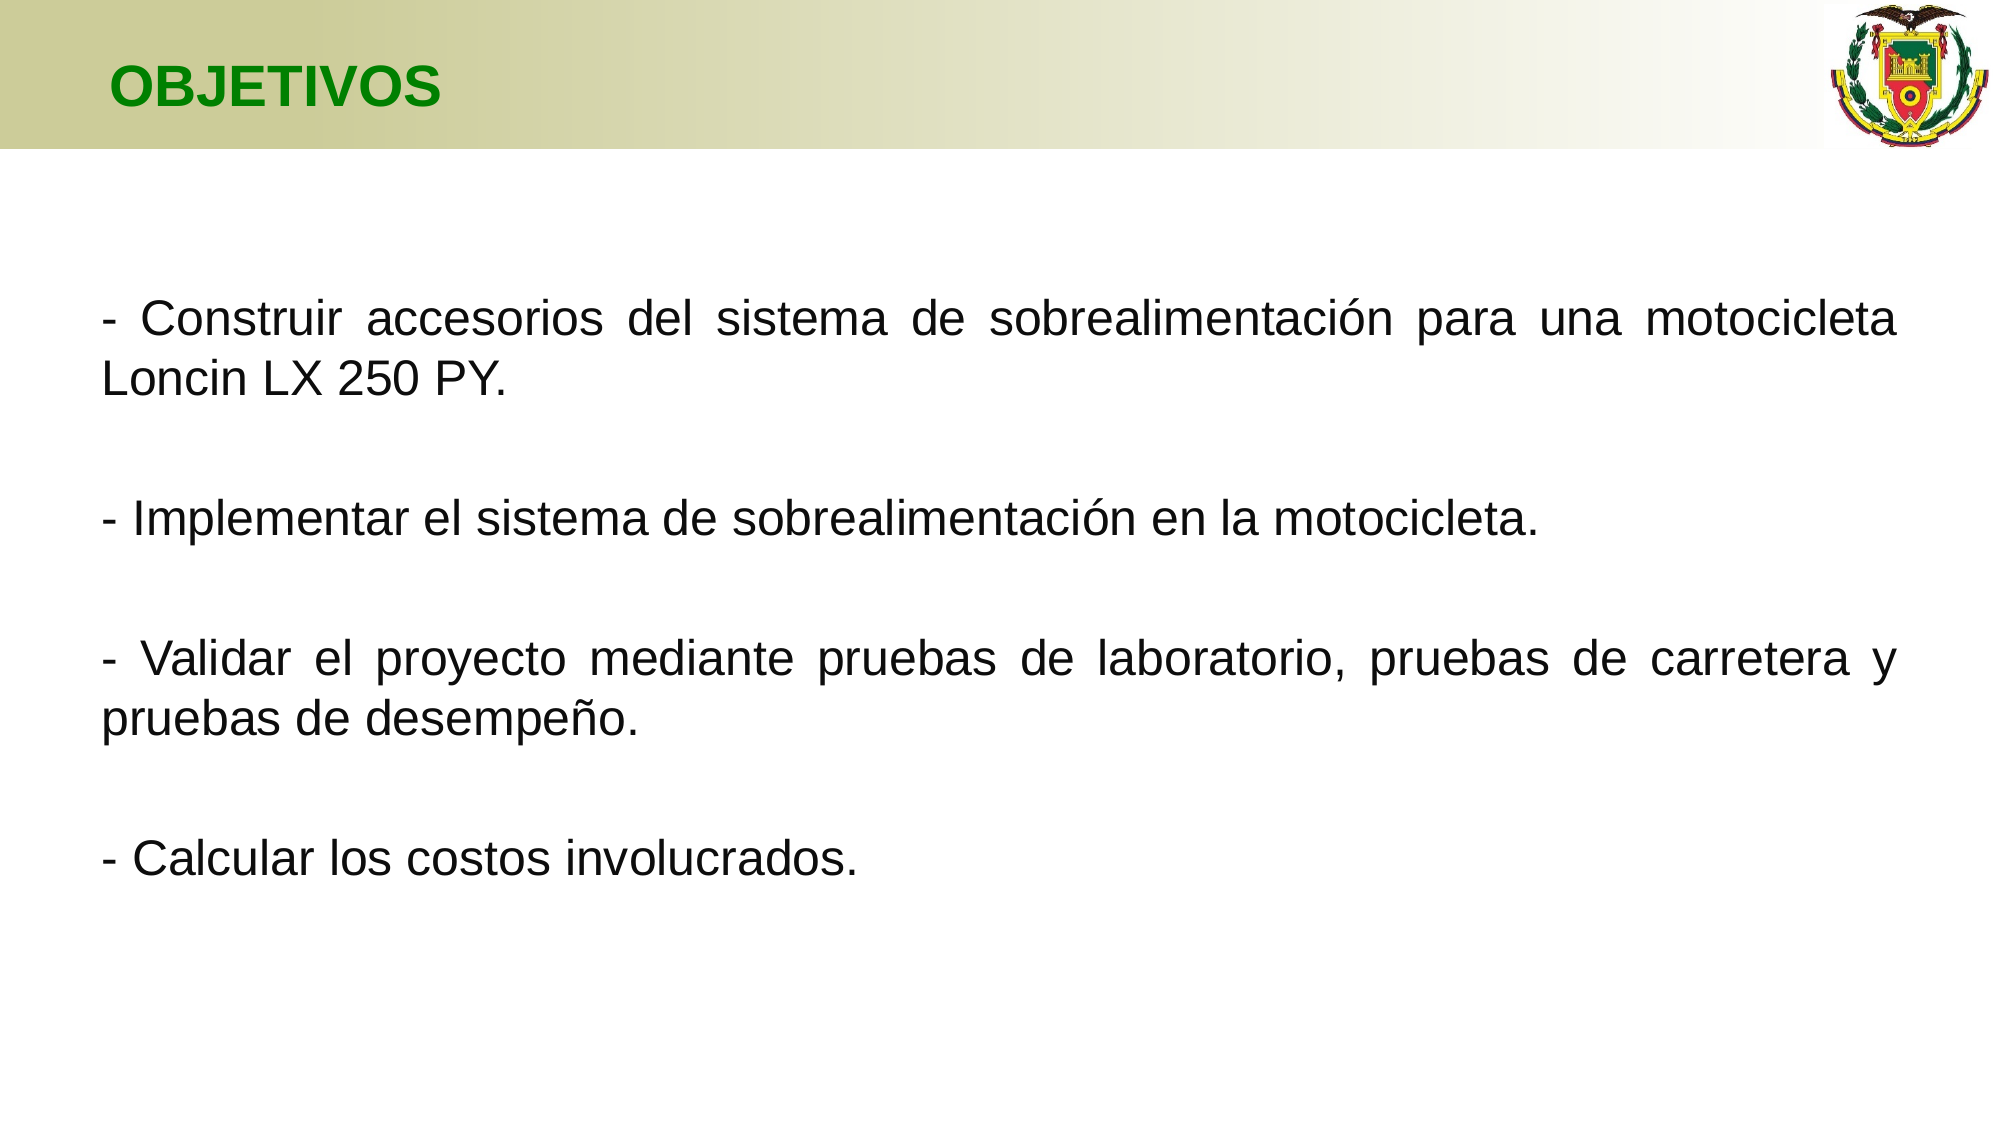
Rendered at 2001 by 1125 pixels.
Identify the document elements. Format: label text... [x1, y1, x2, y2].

title OBJETIVOS [94, 18, 1914, 126]
list - Construir accesorios del sistema de sobrealimentación para una motocicleta Loncin LX 250 PY. - Implementar el sistema de sobrealimentación en la motocicleta. - Validar el proyecto mediante pruebas de laboratorio, pruebas de carretera y pruebas de desempeño. - Calcular los costos involucrados. [86, 207, 1914, 1048]
picture [1824, 4, 1993, 149]
